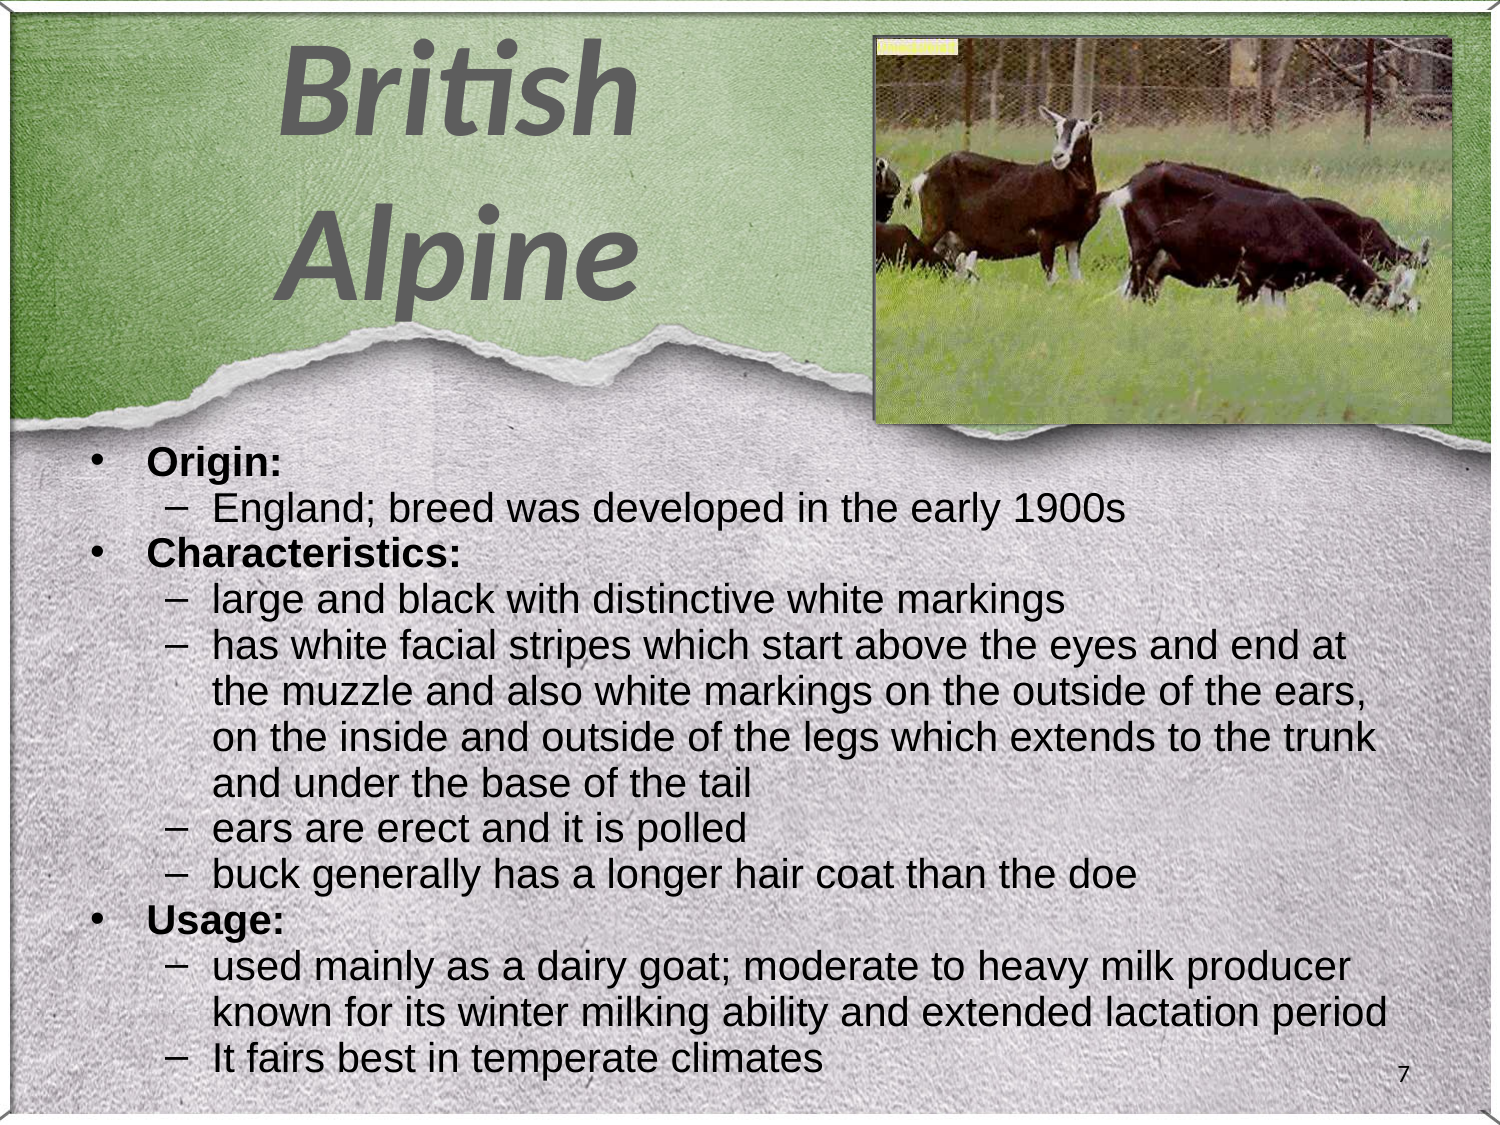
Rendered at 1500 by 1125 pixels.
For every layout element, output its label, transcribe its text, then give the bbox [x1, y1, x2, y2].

title British Alpine [73, 101, 870, 225]
picture [0, 0, 1500, 1125]
slide_number 7 [1074, 1042, 1425, 1103]
list Origin: England; breed was developed in the early 1900s Characteristics: large and black with distinctive white markings has white facial stripes which start above the eyes and end at the muzzle and also white markings on the outside of the ears, on the inside and outside of the legs which extends to the trunk and under the base of the tail ears are erect and it is polled buck generally has a longer hair coat than the doe Usage: used mainly as a dairy goat; moderate to heavy milk producer known for its winter milking ability and extended lactation period It fairs best in temperate climates [75, 431, 1425, 1029]
